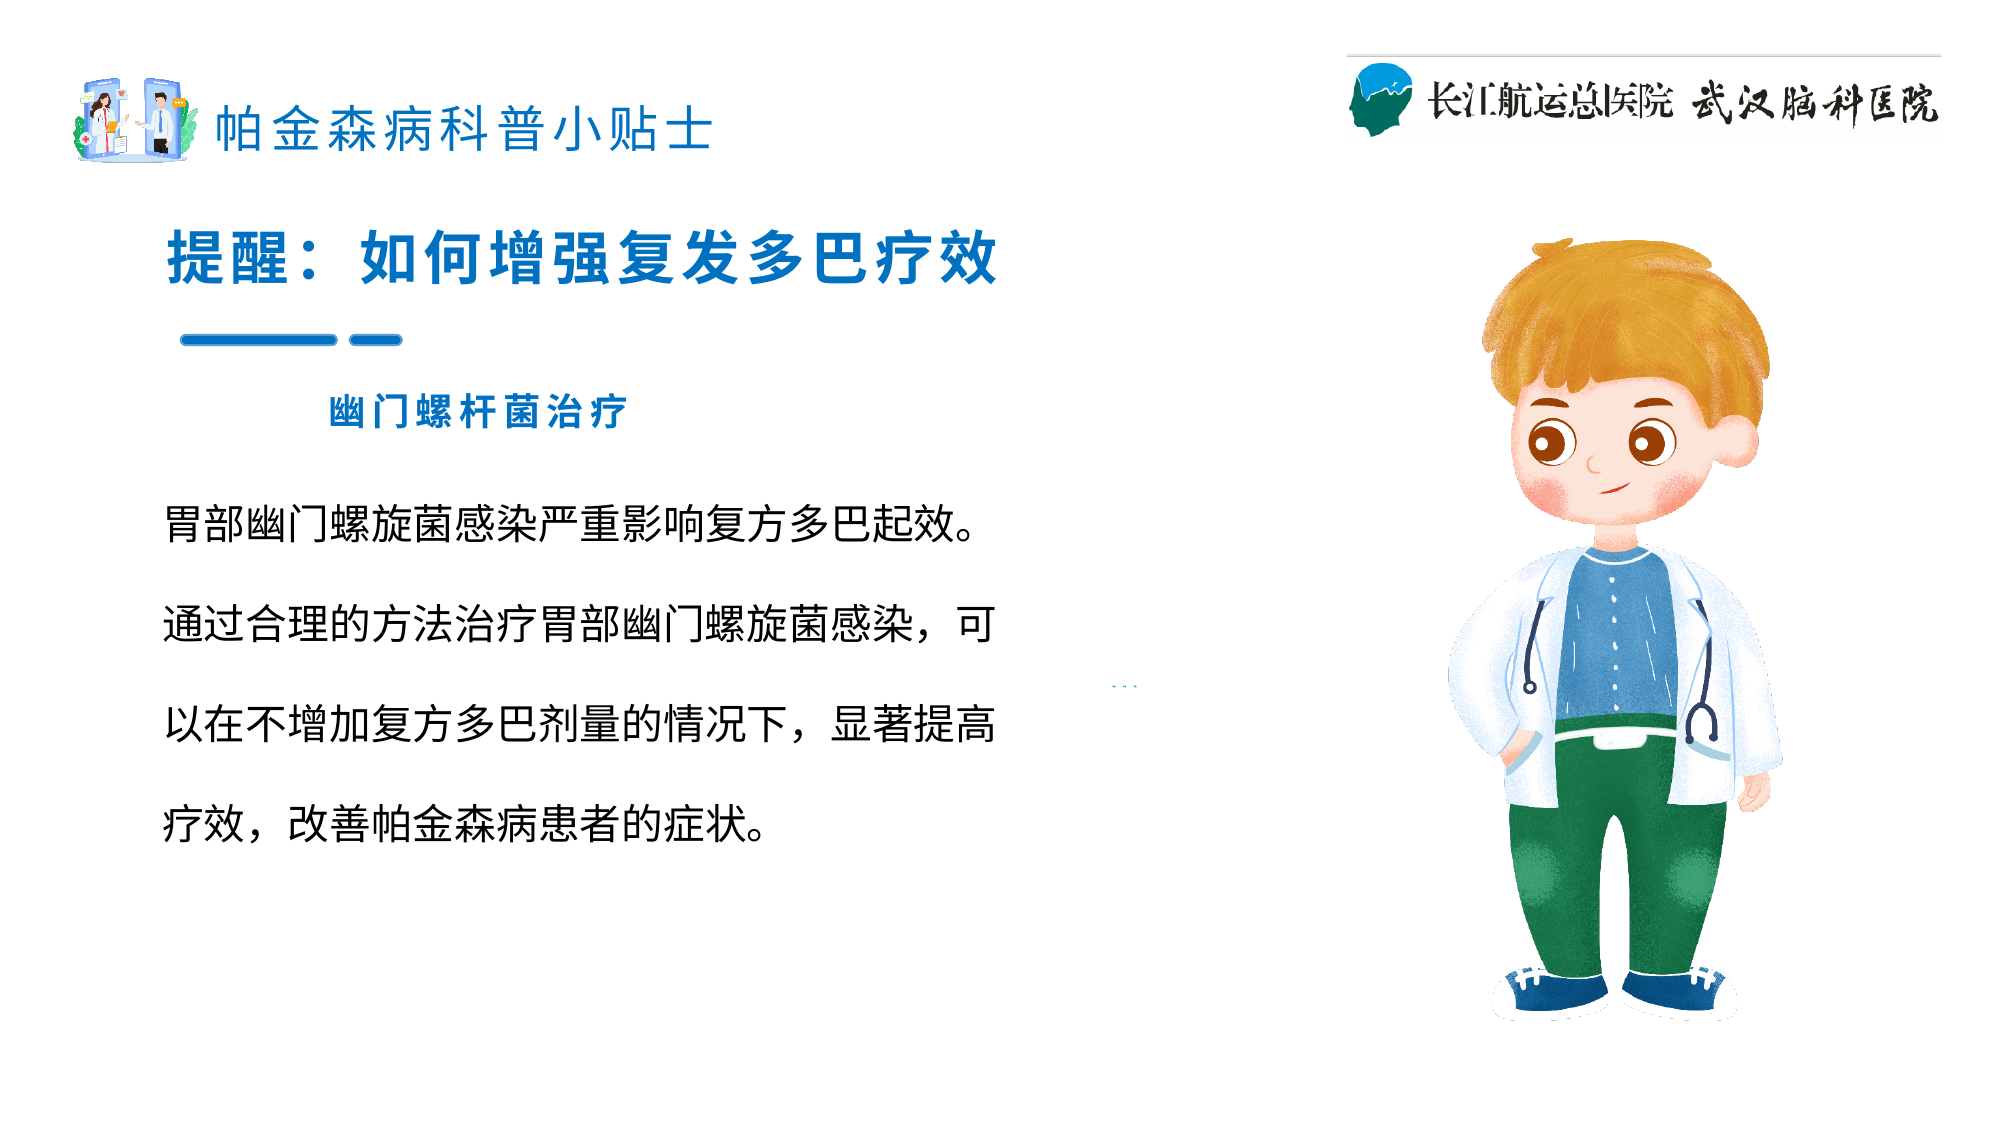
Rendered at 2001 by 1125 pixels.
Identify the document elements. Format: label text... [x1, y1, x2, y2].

picture [1347, 54, 1941, 139]
text_box 帕金森病科普小贴士 [202, 89, 1200, 165]
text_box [143, 213, 1022, 346]
text_box 胃部幽门螺旋菌感染严重影响复方多巴起效。通过合理的方法治疗胃部幽门螺旋菌感染，可以在不增加复方多巴剂量的情况下，显著提高疗效，改善帕金森病患者的症状。 [147, 440, 1041, 856]
text_box 幽门螺杆菌治疗 [313, 380, 644, 441]
picture [1259, 194, 1950, 1066]
picture [69, 54, 202, 186]
